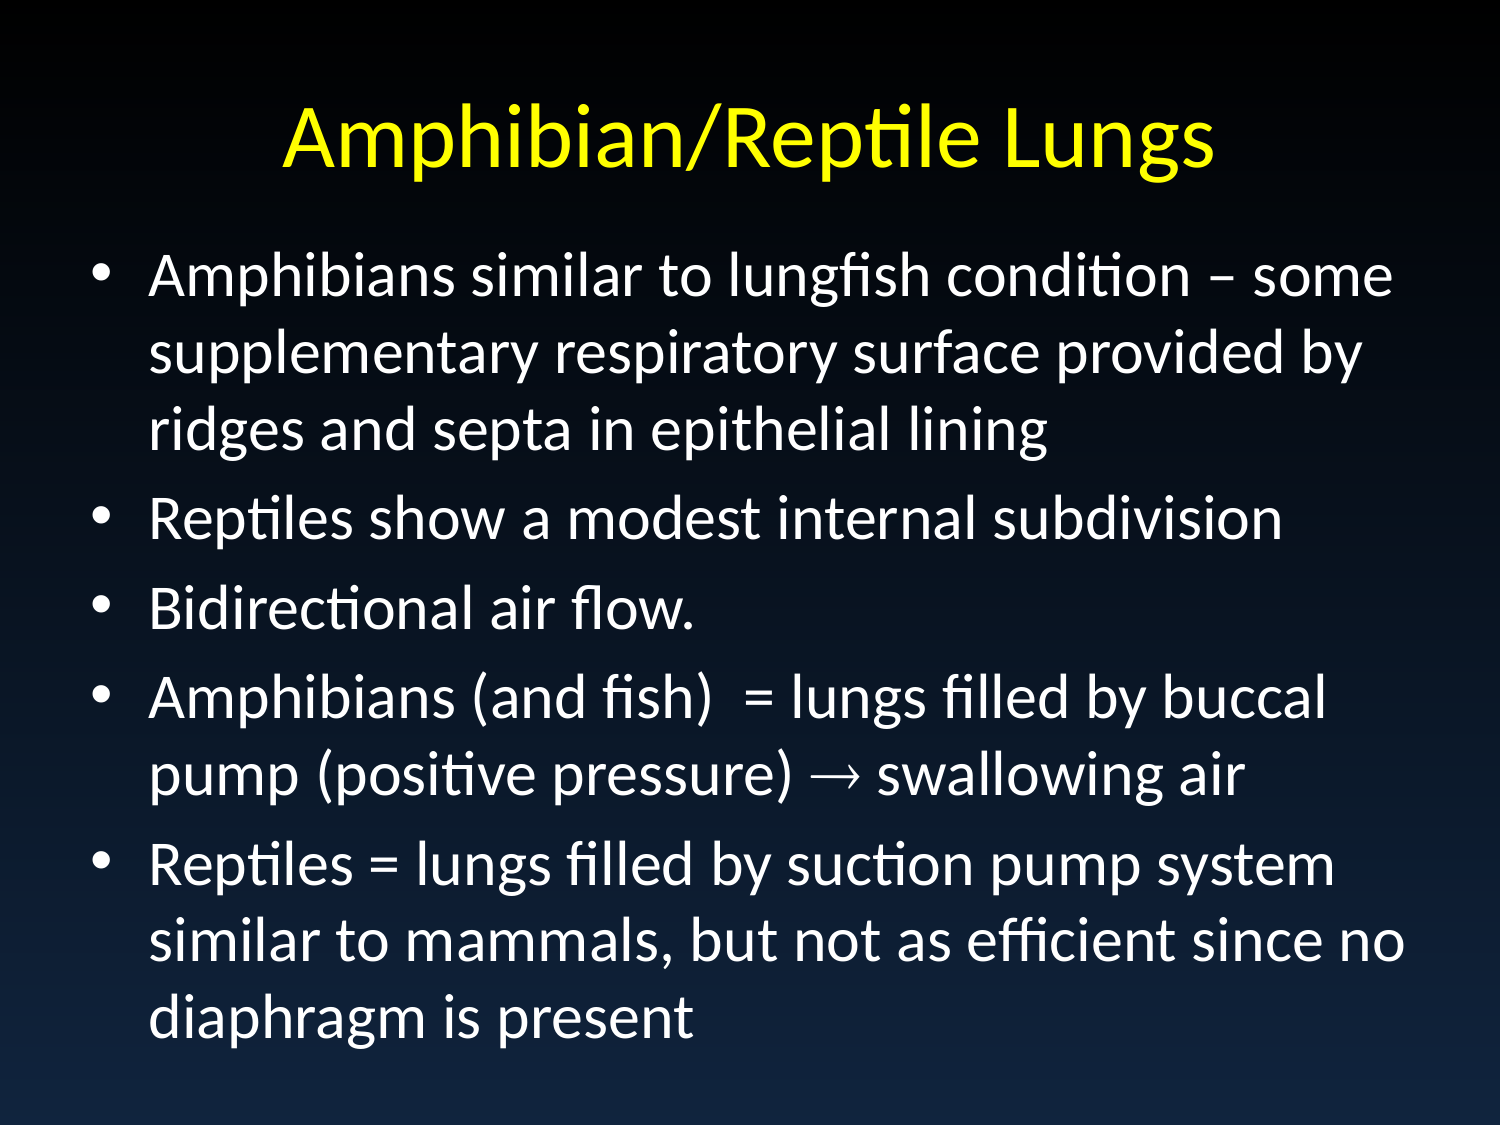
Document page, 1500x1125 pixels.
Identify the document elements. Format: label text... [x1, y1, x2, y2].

title Amphibian/Reptile Lungs [75, 37, 1425, 224]
list Amphibians similar to lungfish condition – some supplementary respiratory surface provided by ridges and septa in epithelial lining Reptiles show a modest internal subdivision Bidirectional air flow. Amphibians (and fish) = lungs filled by buccal pump (positive pressure)  swallowing air Reptiles = lungs filled by suction pump system similar to mammals, but not as efficient since no diaphragm is present [75, 224, 1425, 1075]
